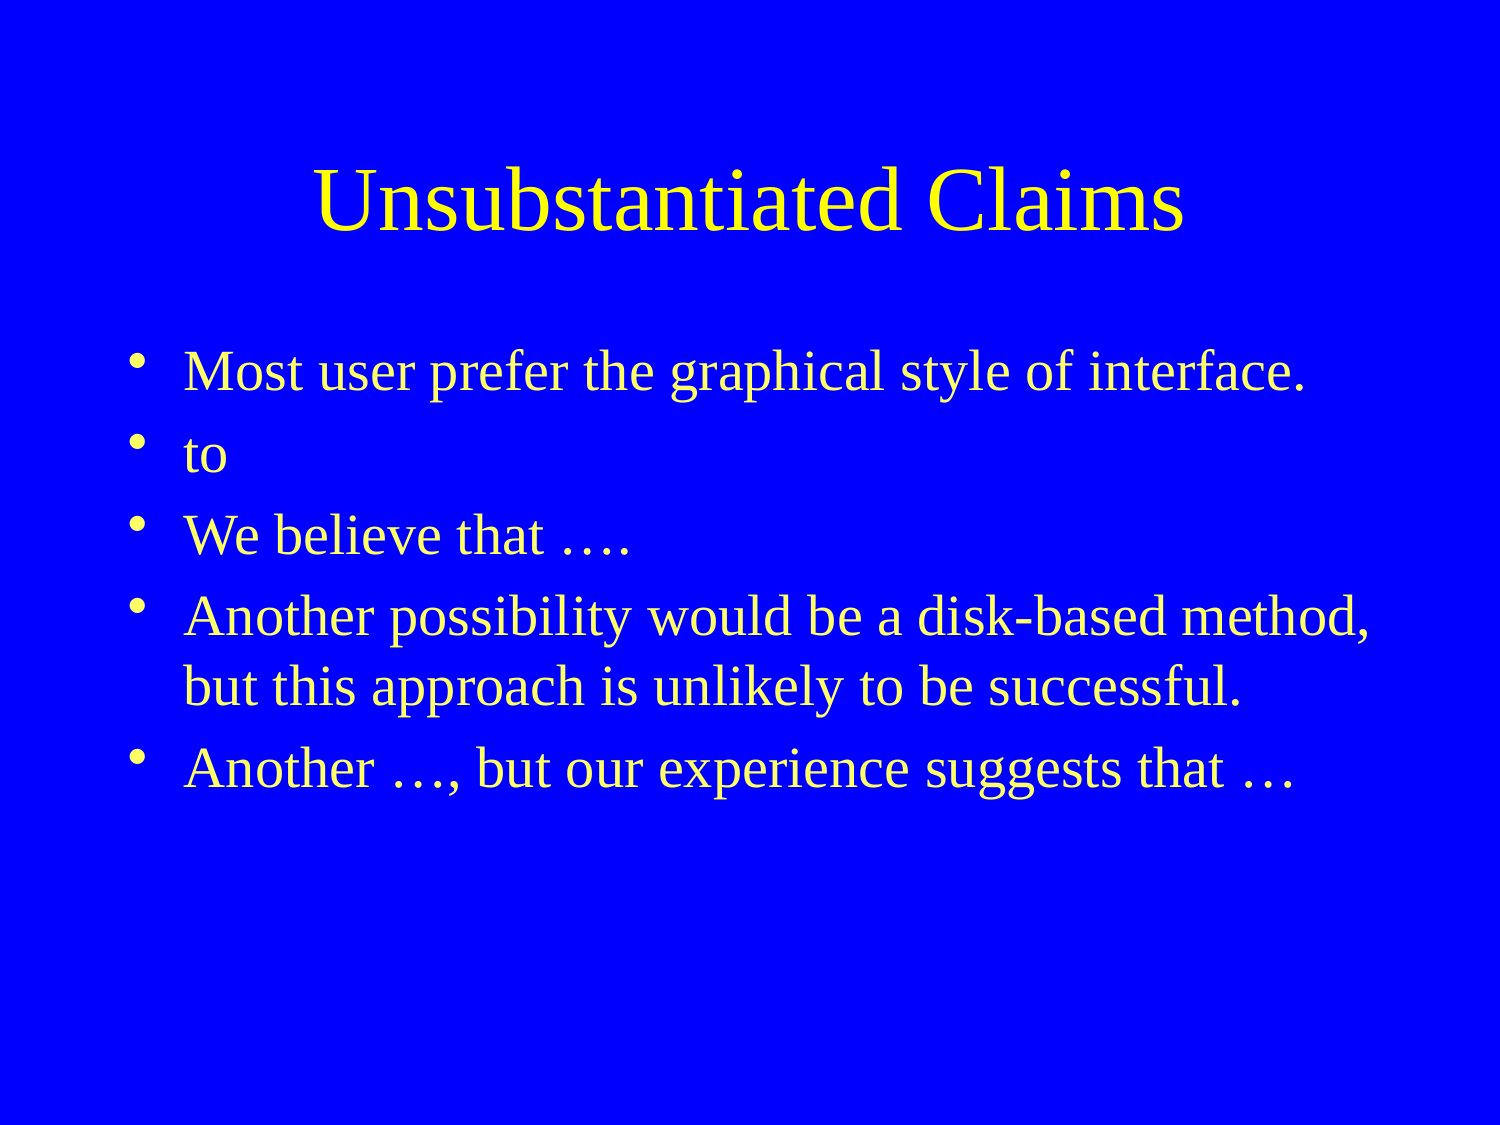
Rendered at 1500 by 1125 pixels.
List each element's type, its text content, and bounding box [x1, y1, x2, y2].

title Unsubstantiated Claims [112, 99, 1388, 288]
list Most user prefer the graphical style of interface. to We believe that …. Another possibility would be a disk-based method, but this approach is unlikely to be successful. Another …, but our experience suggests that … [112, 324, 1388, 1001]
